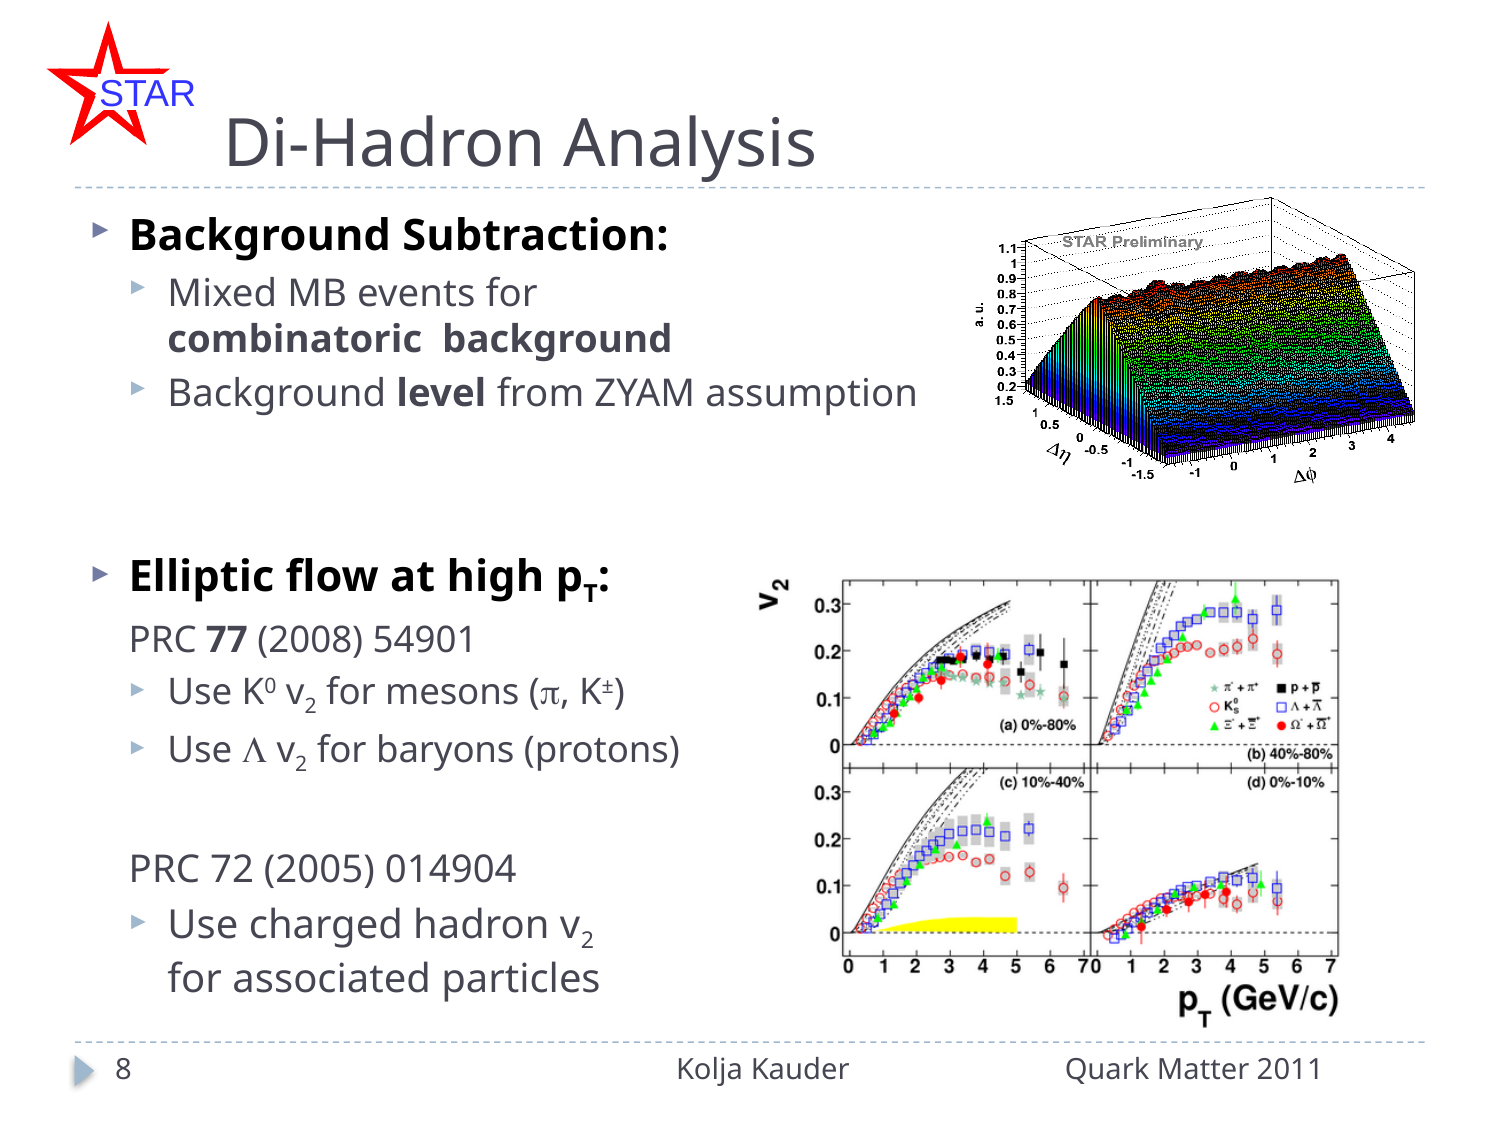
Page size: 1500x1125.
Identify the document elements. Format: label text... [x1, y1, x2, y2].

picture [926, 163, 1468, 499]
list Background Subtraction: Mixed MB events for combinatoric background Background level from ZYAM assumption Elliptic flow at high pT: PRC 77 (2008) 54901 Use K0 v2 for mesons (p, K±) Use L v2 for baryons (protons) PRC 72 (2005) 014904 Use charged hadron v2 for associated particles [75, 200, 1425, 1010]
slide_number 8 [100, 1042, 426, 1103]
picture [755, 576, 1342, 1028]
title Di-Hadron Analysis [208, 24, 1425, 188]
slide_number Quark Matter 2011 [1051, 1042, 1426, 1103]
footer Kolja Kauder [475, 1042, 1051, 1103]
